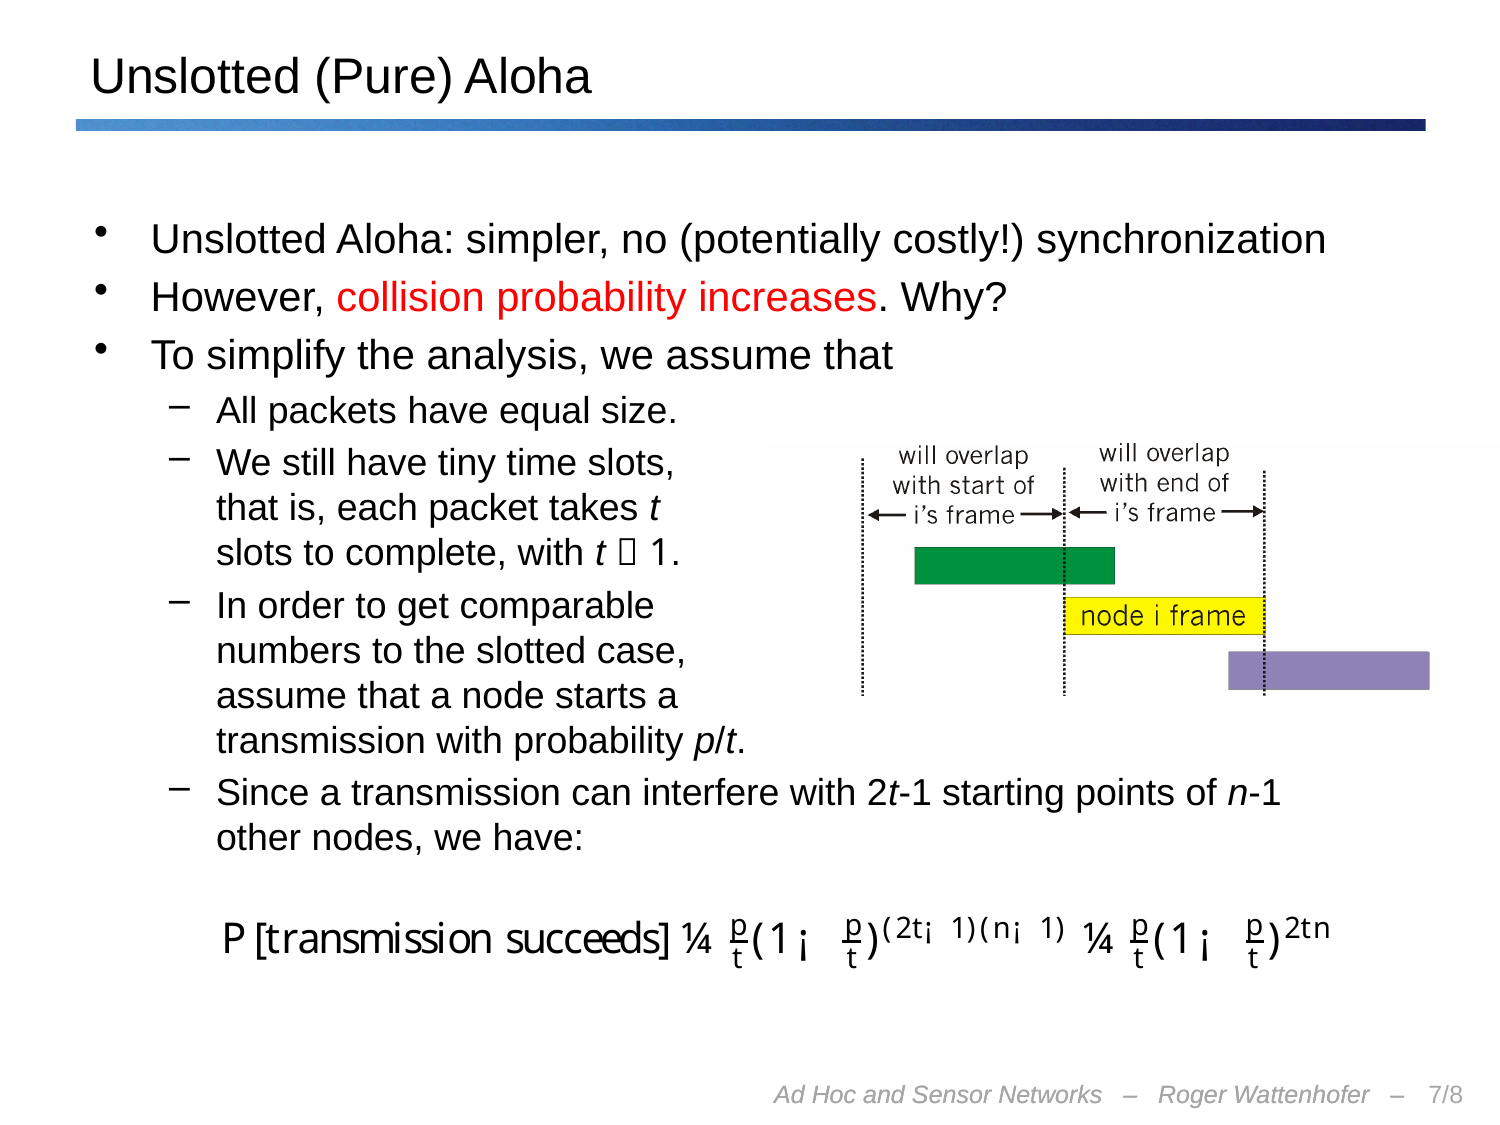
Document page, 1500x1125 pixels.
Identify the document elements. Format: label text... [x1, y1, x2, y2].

picture [75, 119, 1426, 131]
picture [767, 443, 1500, 696]
list Unslotted Aloha: simpler, no (potentially costly!) synchronization However, collision probability increases. Why? To simplify the analysis, we assume that All packets have equal size. We still have tiny time slots, that is, each packet takes t slots to complete, with t  1. In order to get comparable numbers to the slotted case, assume that a node starts a transmission with probability p/t. Since a transmission can interfere with 2t-1 starting points of n-1 other nodes, we have: [78, 135, 1355, 899]
title Unslotted (Pure) Aloha [74, 32, 1426, 114]
picture [219, 909, 1337, 975]
